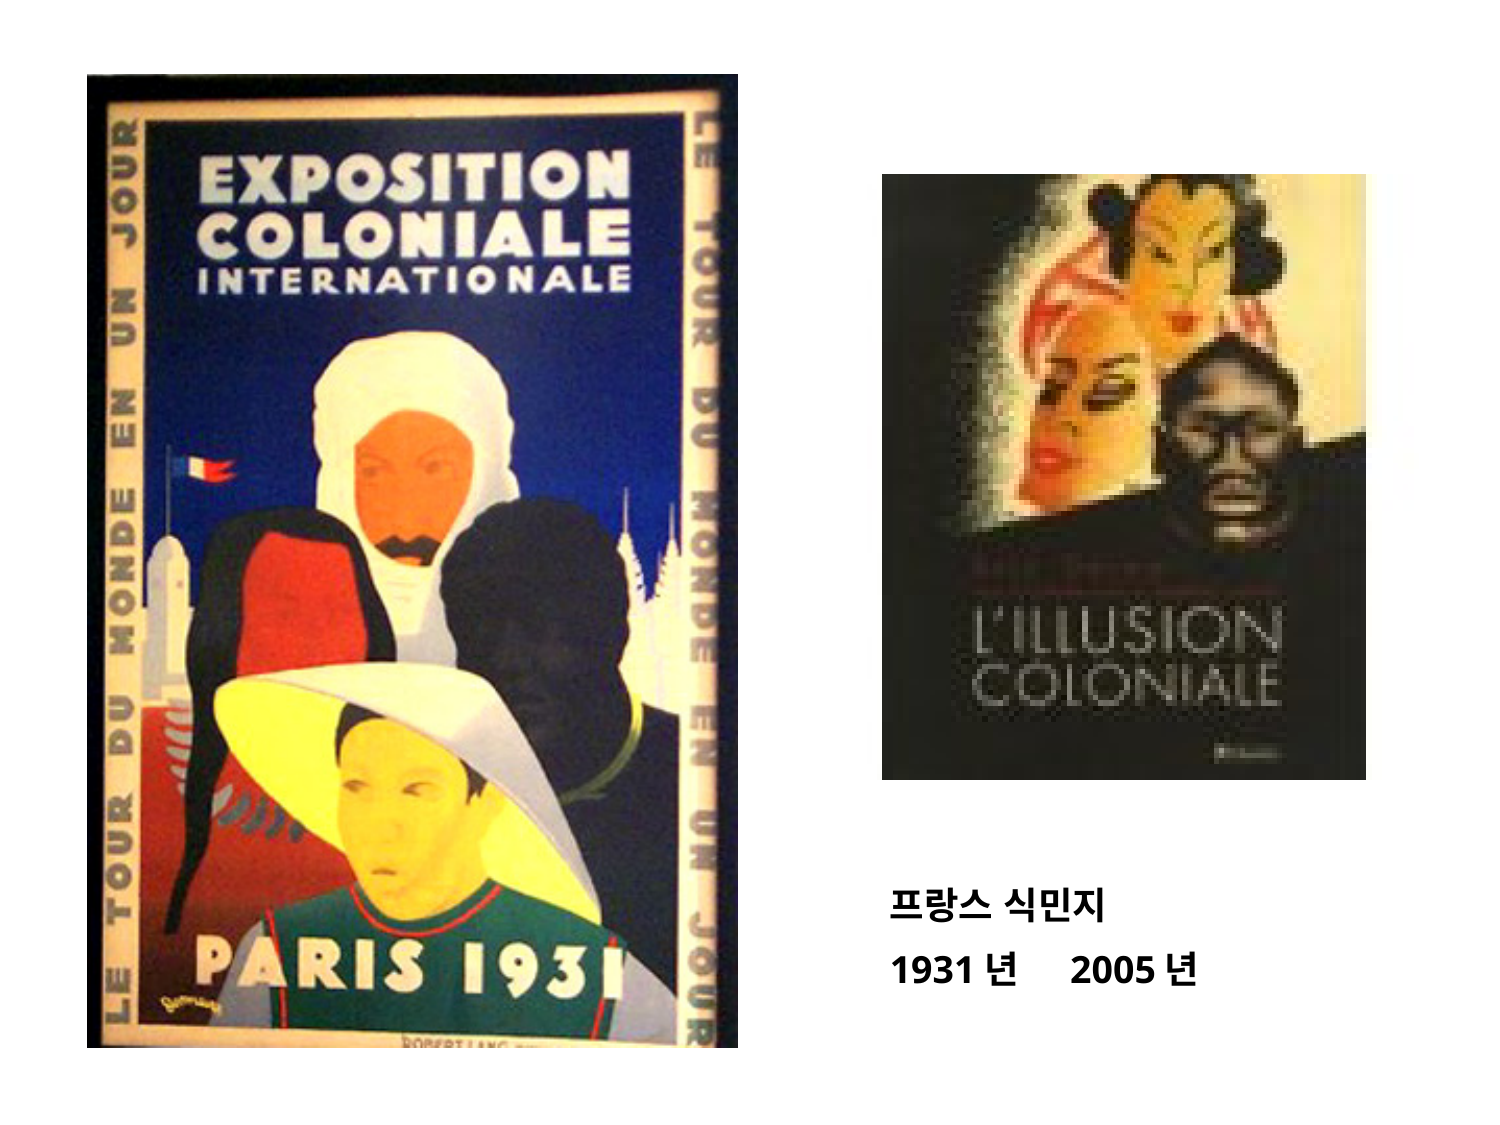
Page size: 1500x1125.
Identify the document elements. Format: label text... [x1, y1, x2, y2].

picture [824, 174, 1430, 780]
picture [87, 74, 738, 1049]
text_box 프랑스 식민지 1931년 2005년 [874, 874, 1338, 999]
